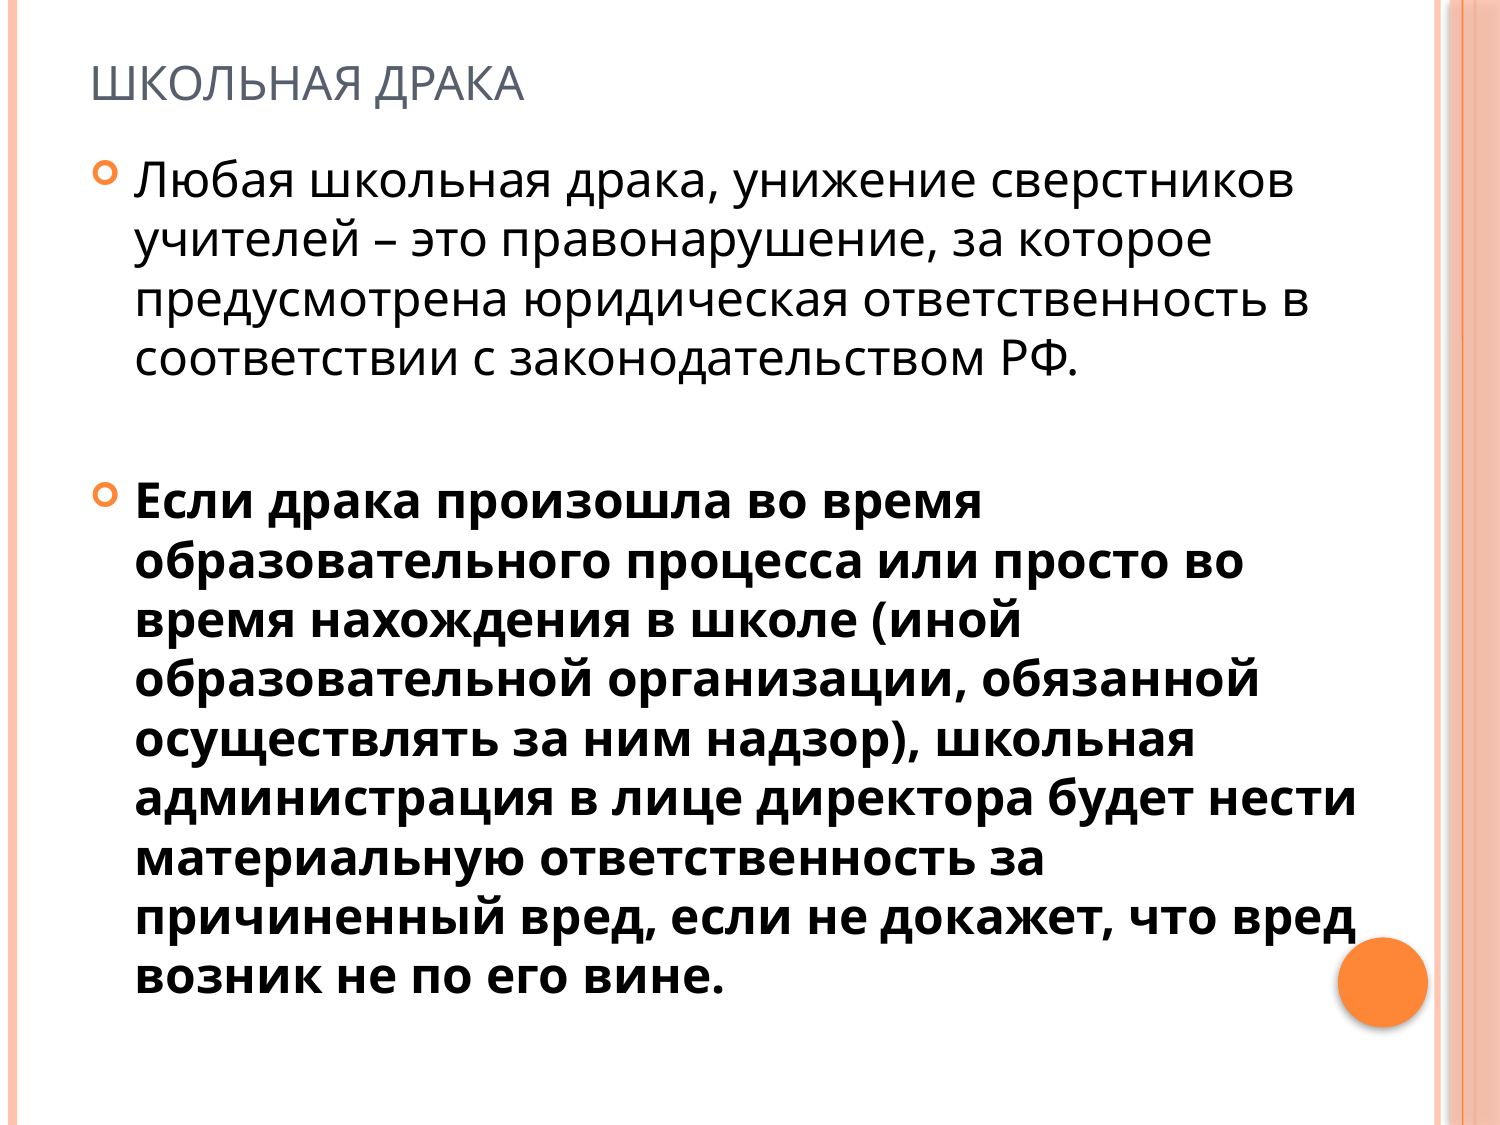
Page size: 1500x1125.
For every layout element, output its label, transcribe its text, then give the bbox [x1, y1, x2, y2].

list Любая школьная драка, унижение сверстников учителей – это правонарушение, за которое предусмотрена юридическая ответственность в соответствии с законодательством РФ. Если драка произошла во время образовательного процесса или просто во время нахождения в школе (иной образовательной организации, обязанной осуществлять за ним надзор), школьная администрация в лице директора будет нести материальную ответственность за причиненный вред, если не докажет, что вред возник не по его вине. [75, 140, 1383, 1013]
title Школьная драка [75, 45, 1300, 118]
